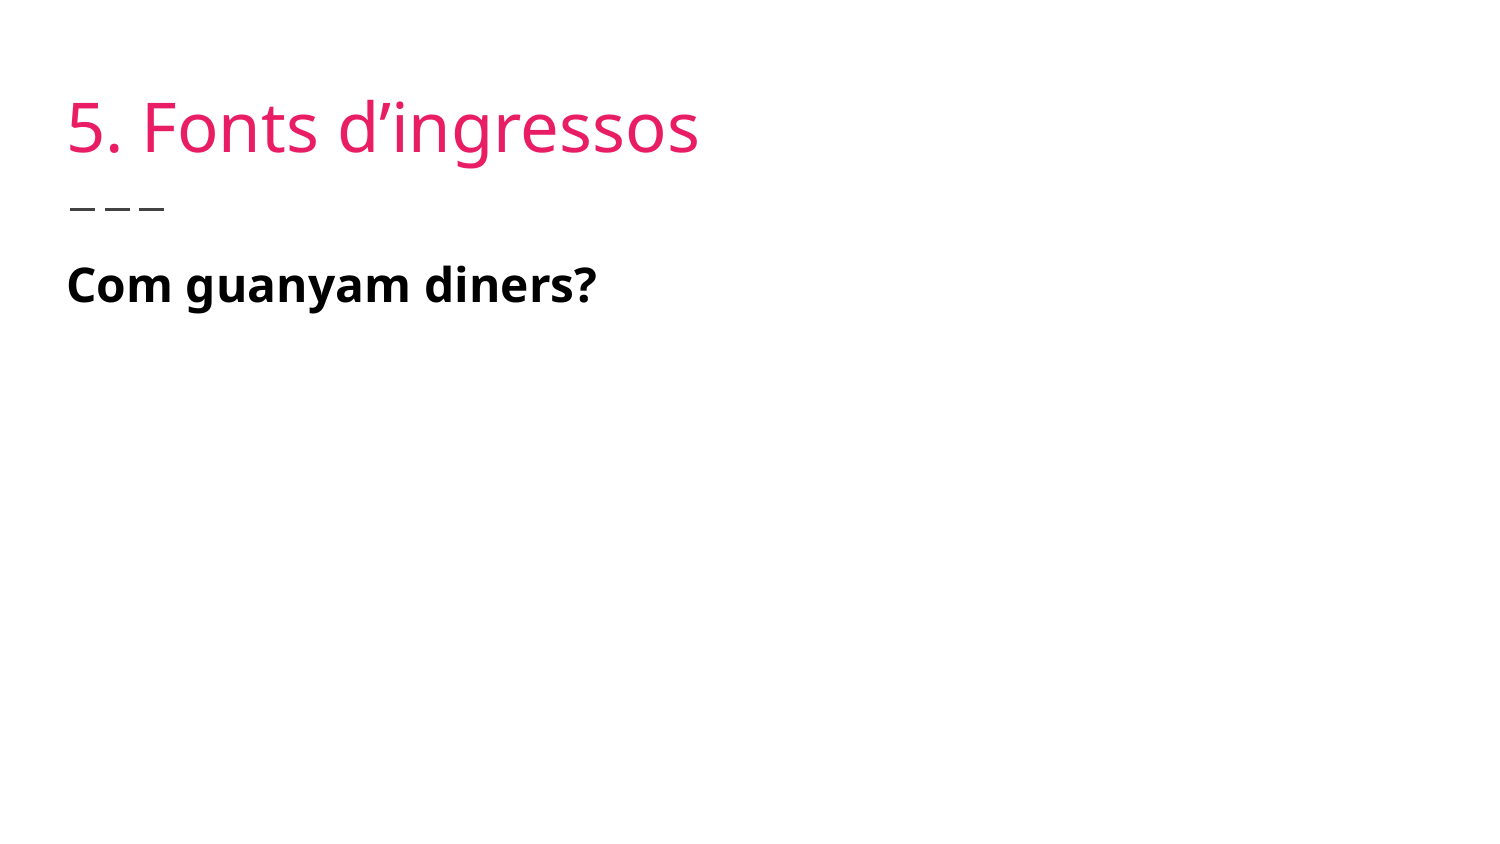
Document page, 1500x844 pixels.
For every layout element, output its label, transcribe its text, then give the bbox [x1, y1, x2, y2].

title 5. Fonts d’ingressos [51, 61, 1449, 182]
list Com guanyam diners? [51, 231, 1449, 740]
